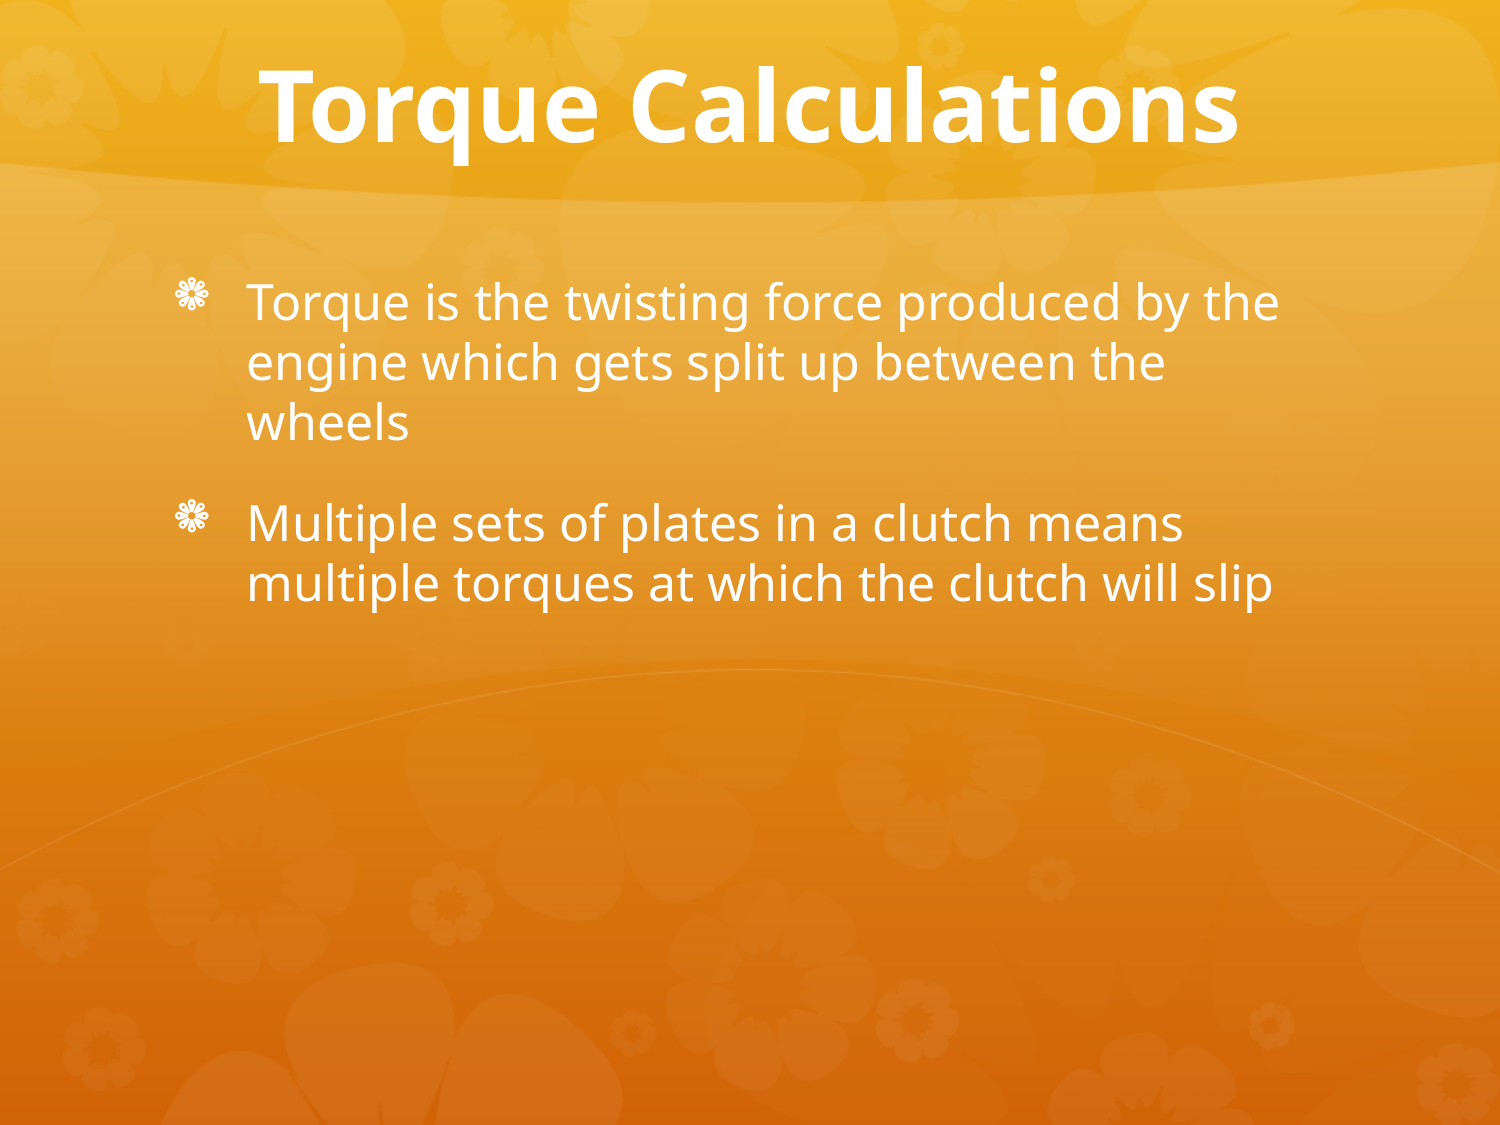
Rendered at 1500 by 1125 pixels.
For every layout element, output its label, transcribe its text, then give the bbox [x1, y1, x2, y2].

picture [0, 0, 1500, 1125]
title Torque Calculations [127, 14, 1372, 203]
list Torque is the twisting force produced by the engine which gets split up between the wheels Multiple sets of plates in a clutch means multiple torques at which the clutch will slip [156, 262, 1344, 967]
